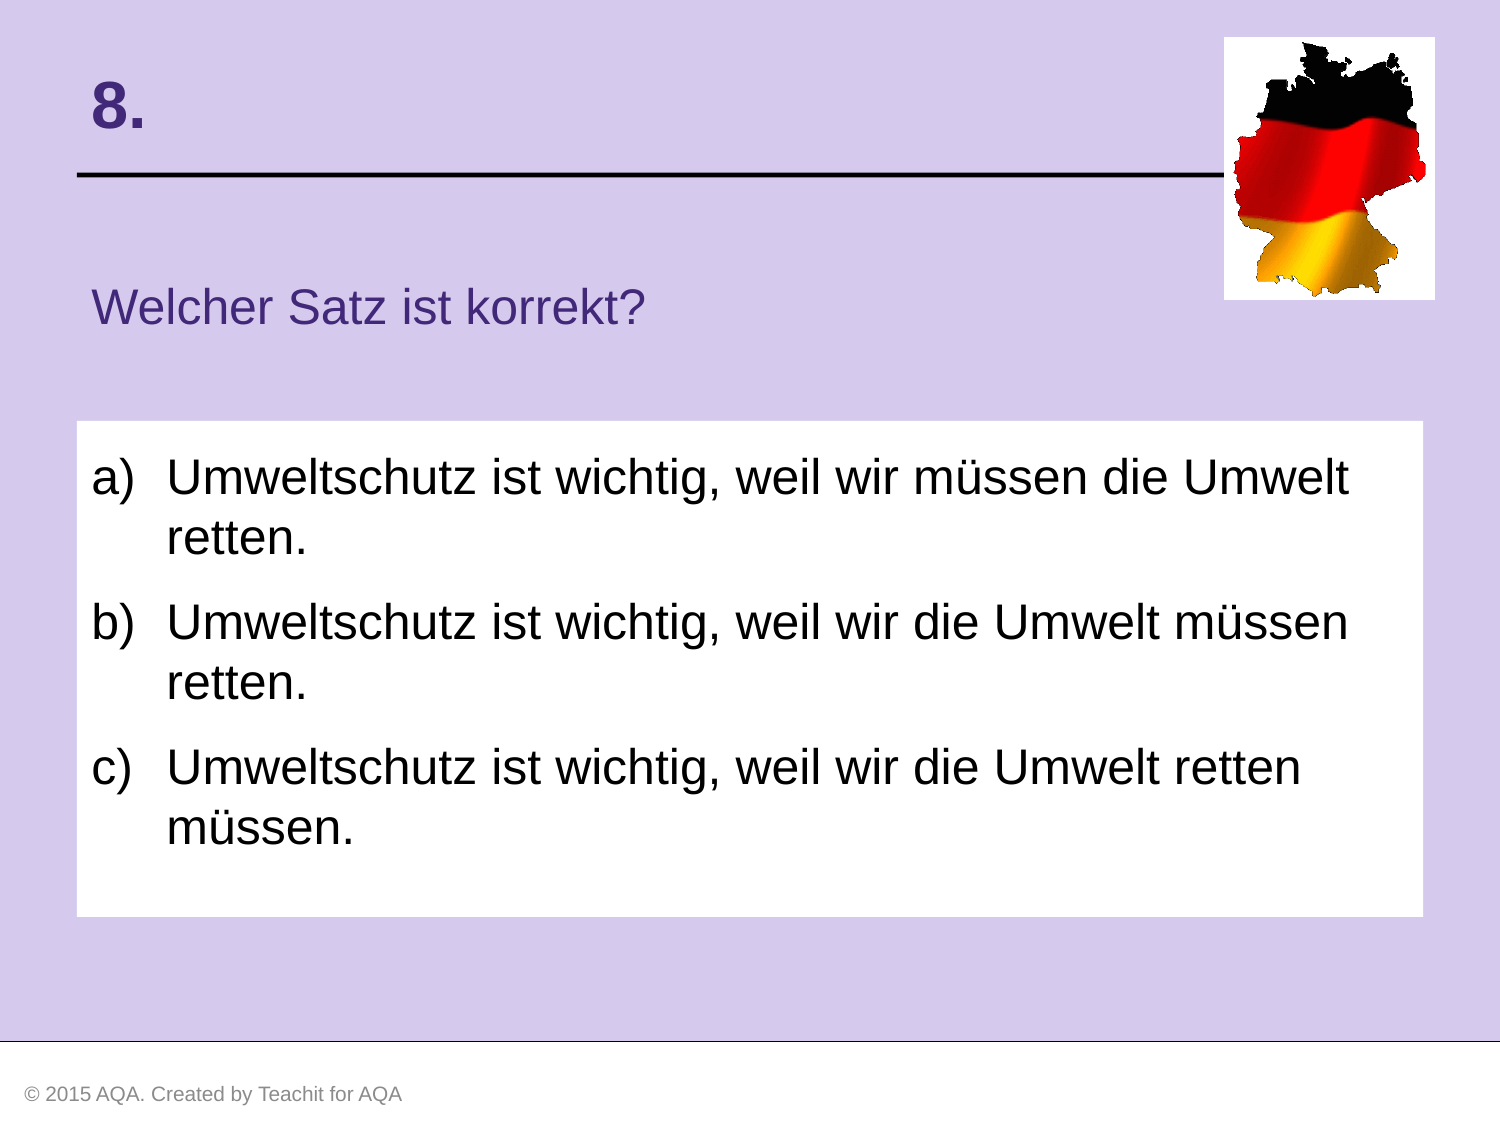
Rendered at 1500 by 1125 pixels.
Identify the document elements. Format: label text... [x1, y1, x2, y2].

text_box Welcher Satz ist korrekt? Umweltschutz ist wichtig, weil wir müssen die Umwelt retten. Umweltschutz ist wichtig, weil wir die Umwelt müssen retten. Umweltschutz ist wichtig, weil wir die Umwelt retten müssen. [76, 267, 1400, 862]
picture [1224, 37, 1435, 300]
text_box [76, 420, 1424, 917]
text_box 8. [76, 54, 665, 150]
